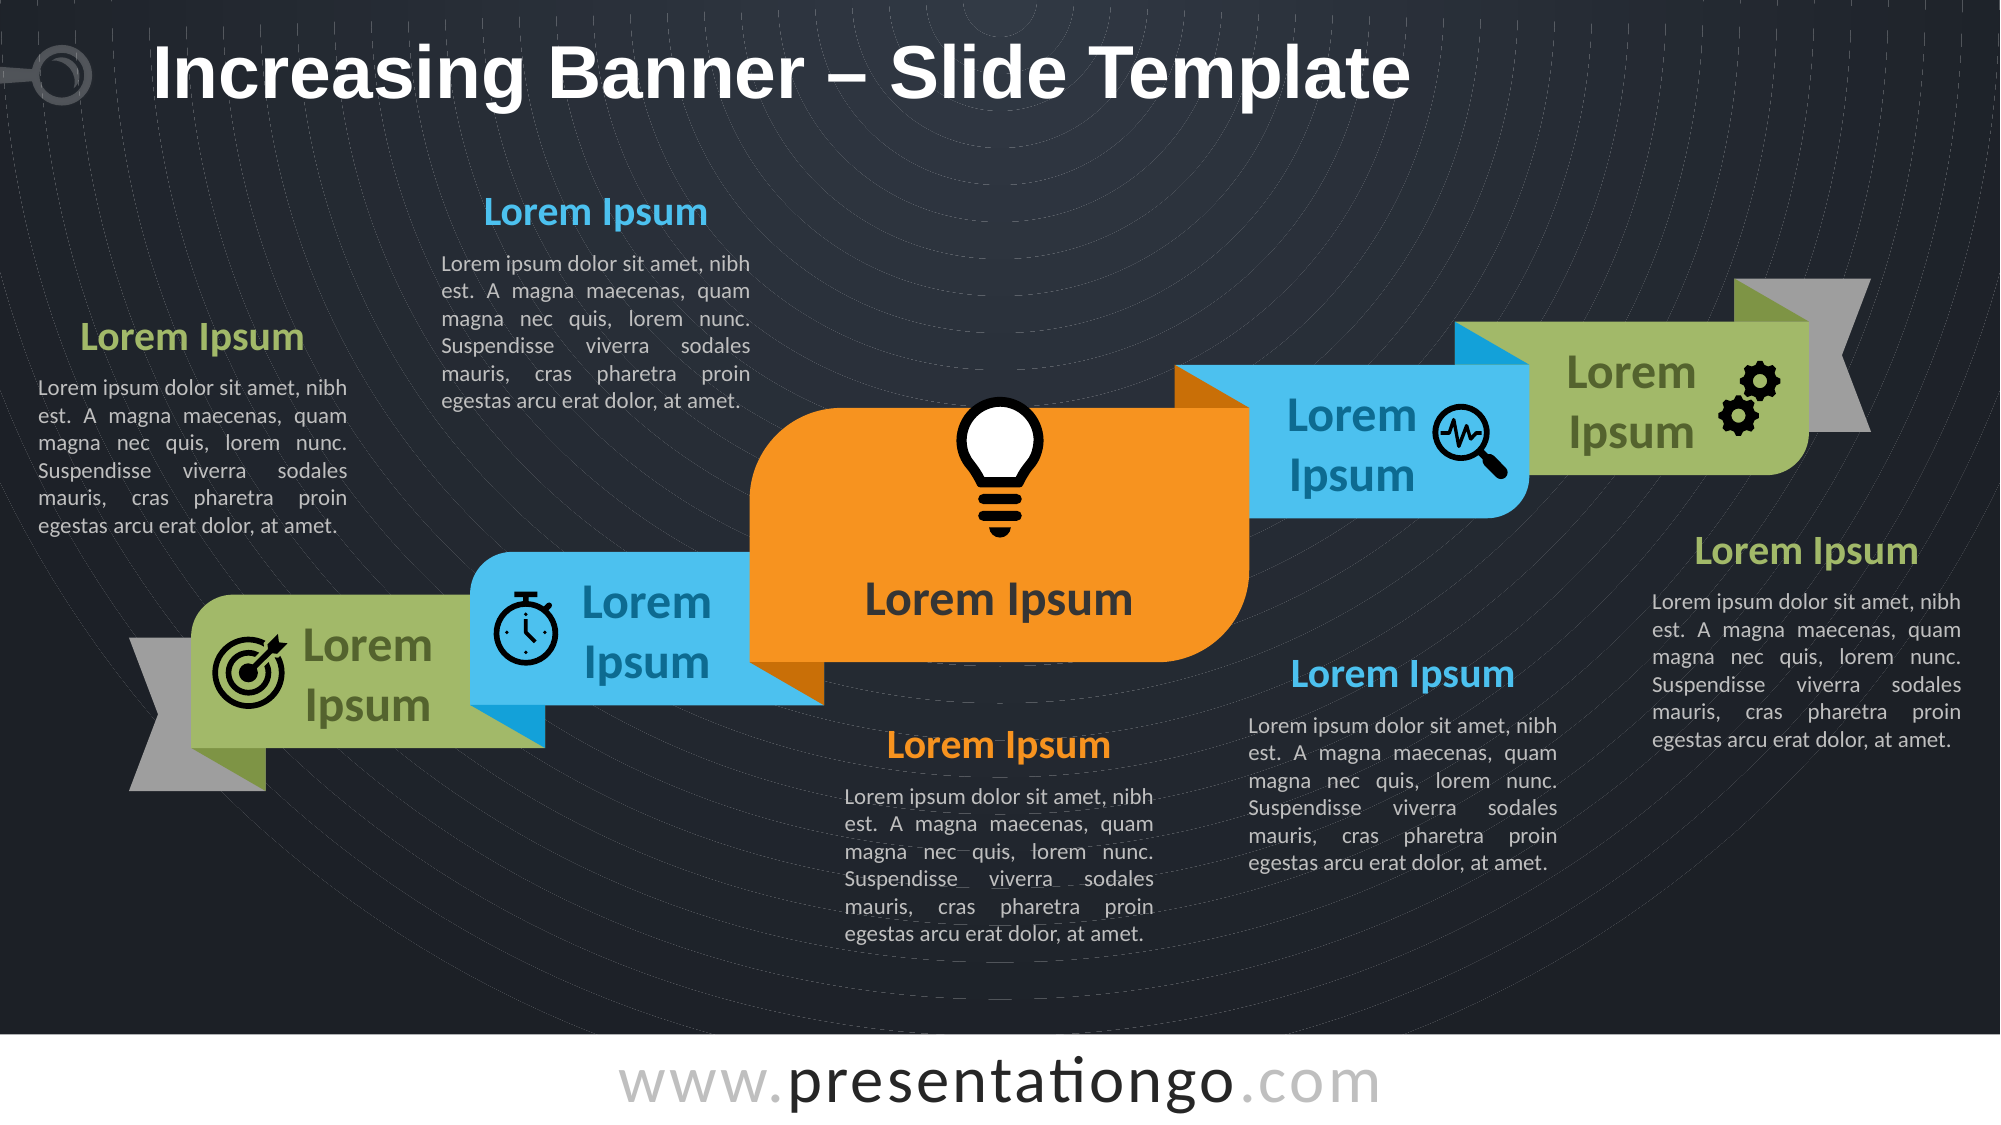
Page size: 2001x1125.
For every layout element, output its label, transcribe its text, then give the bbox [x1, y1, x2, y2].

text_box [956, 396, 1044, 538]
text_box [38, 300, 348, 548]
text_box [1652, 514, 1962, 762]
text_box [128, 278, 1872, 792]
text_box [1718, 360, 1781, 436]
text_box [480, 582, 572, 675]
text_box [441, 175, 752, 423]
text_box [844, 708, 1155, 956]
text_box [204, 625, 296, 717]
title Increasing Banner – Slide Template [137, 26, 1863, 148]
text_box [1248, 637, 1559, 885]
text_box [1425, 395, 1517, 488]
